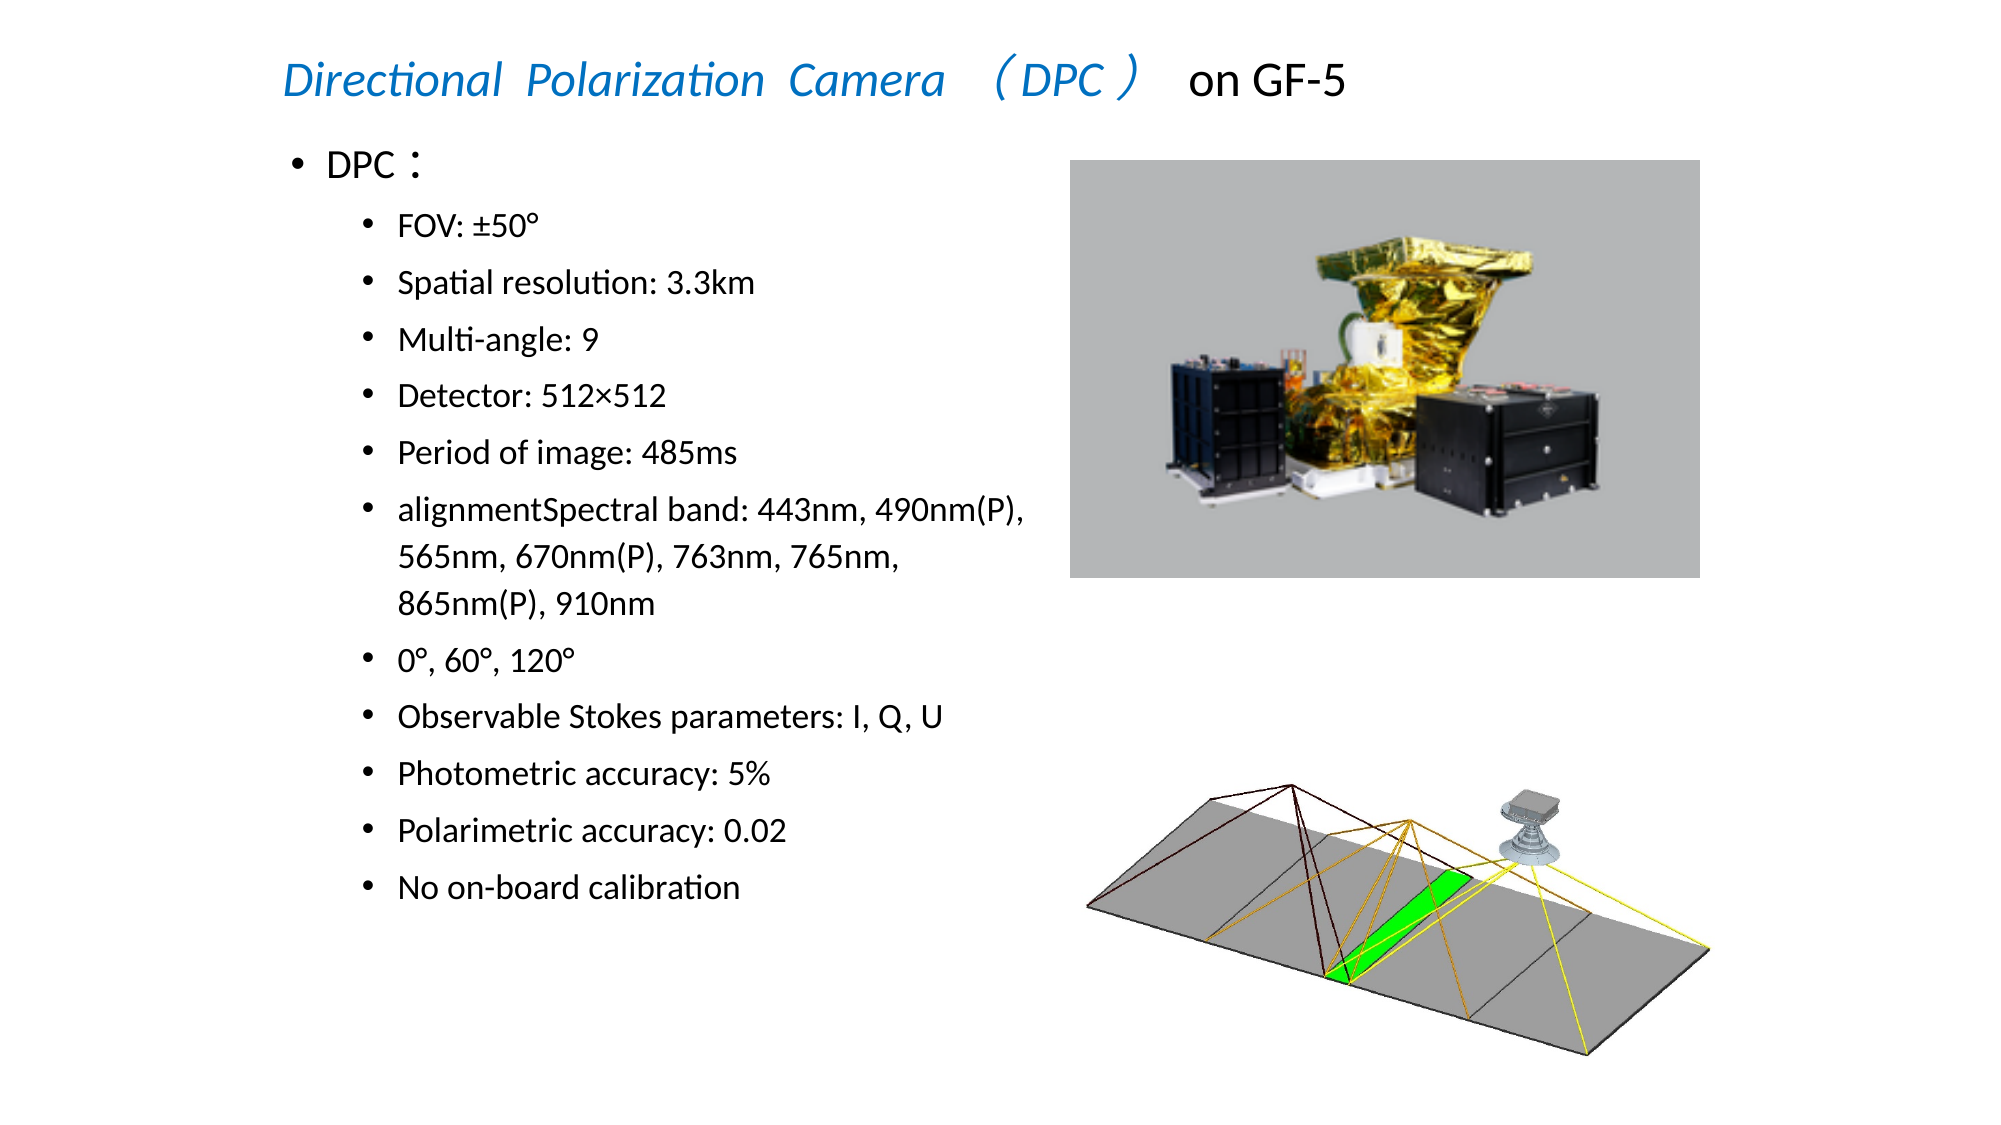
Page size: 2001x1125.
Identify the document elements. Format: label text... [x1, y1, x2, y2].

picture [1070, 761, 1726, 1069]
text_box DPC： FOV: ±50° Spatial resolution: 3.3km Multi-angle: 9 Detector: 512×512 Period of image: 485ms alignmentSpectral band: 443nm, 490nm(P), 565nm, 670nm(P), 763nm, 765nm, 865nm(P), 910nm 0°, 60°, 120° Observable Stokes parameters: I, Q, U Photometric accuracy: 5% Polarimetric accuracy: 0.02 No on-board calibration [279, 137, 1049, 917]
text_box Directional Polarization Camera（DPC） on GF-5 [267, 39, 1457, 120]
picture [1070, 160, 1700, 579]
